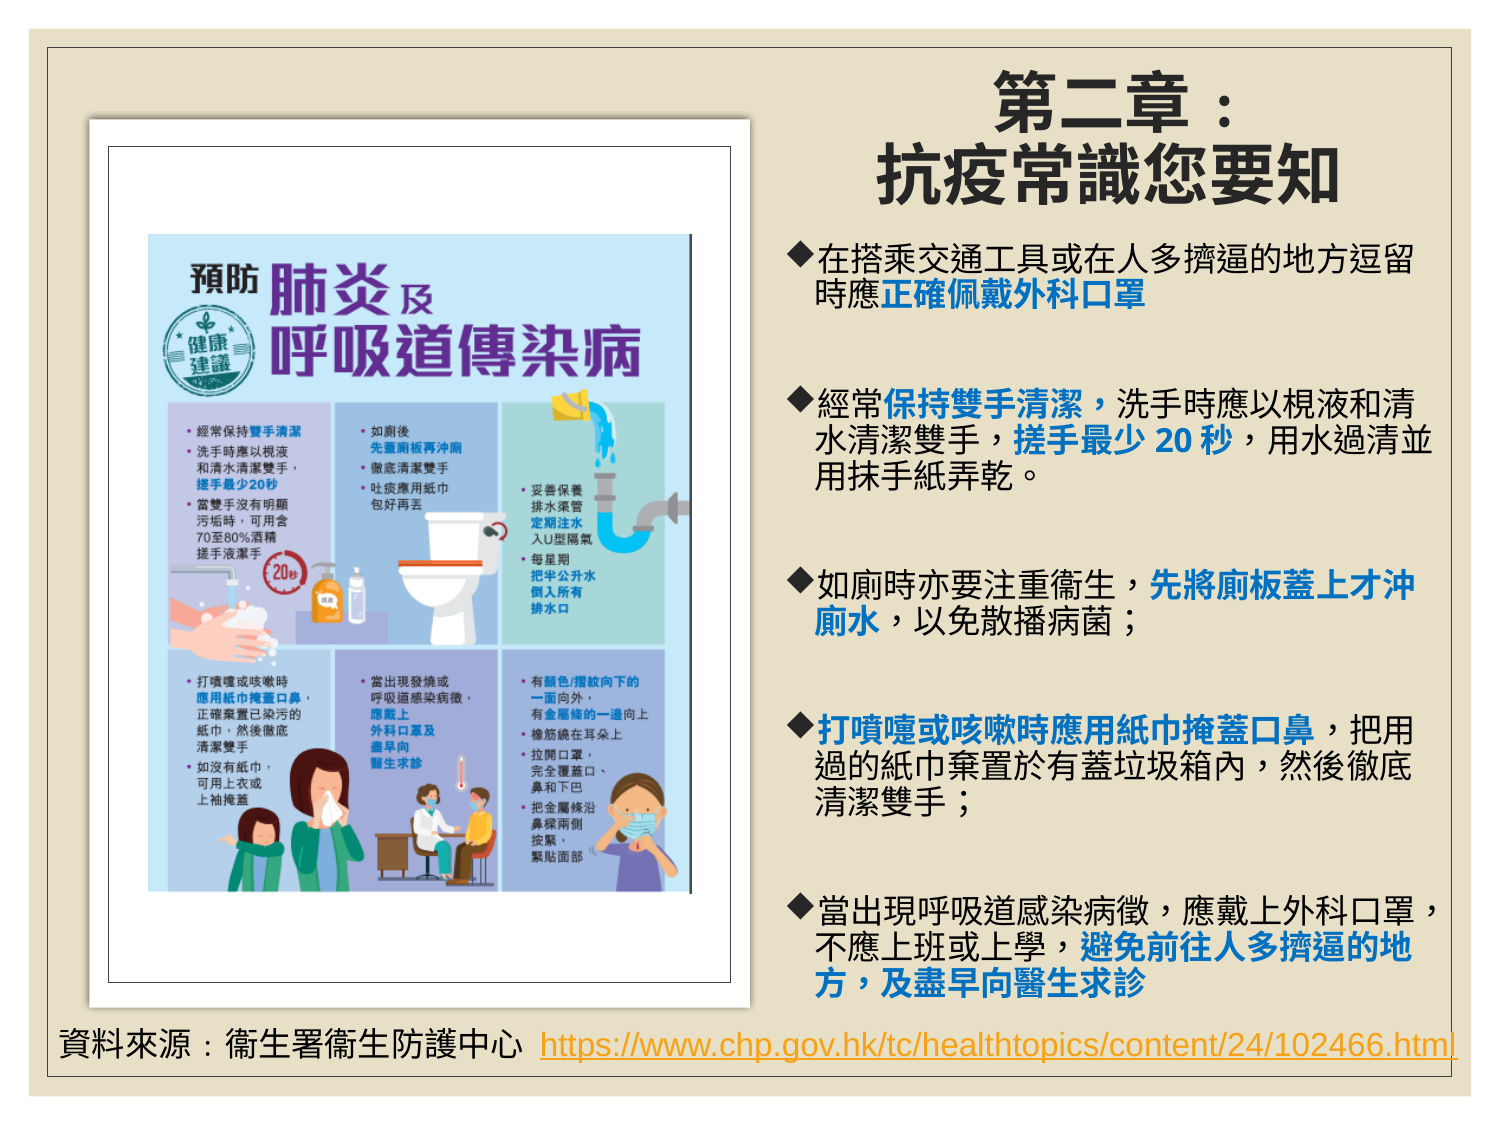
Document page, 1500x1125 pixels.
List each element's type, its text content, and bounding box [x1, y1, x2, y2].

text_box 資料來源﹕衞生署衞生防護中心 https://www.chp.gov.hk/tc/healthtopics/content/24/102466.html [43, 1015, 1476, 1071]
text_box [89, 119, 750, 1008]
list 在搭乘交通工具或在人多擠逼的地方逗留時應正確佩戴外科口罩 經常保持雙手清潔，洗手時應以梘液和清水清潔雙手，搓手最少20秒，用水過清並用抹手紙弄乾。 如廁時亦要注重衞生，先將廁板蓋上才沖廁水，以免散播病菌； 打噴嚏或咳嗽時應用紙巾掩蓋口鼻，把用過的紙巾棄置於有蓋垃圾箱內，然後徹底清潔雙手； 當出現呼吸道感染病徵，應戴上外科口罩，不應上班或上學，避免前往人多擠逼的地方，及盡早向醫生求診 [769, 234, 1450, 1015]
text_box [108, 146, 731, 983]
picture [148, 234, 692, 894]
title 第二章﹕ 抗疫常識您要知 [759, 79, 1460, 214]
